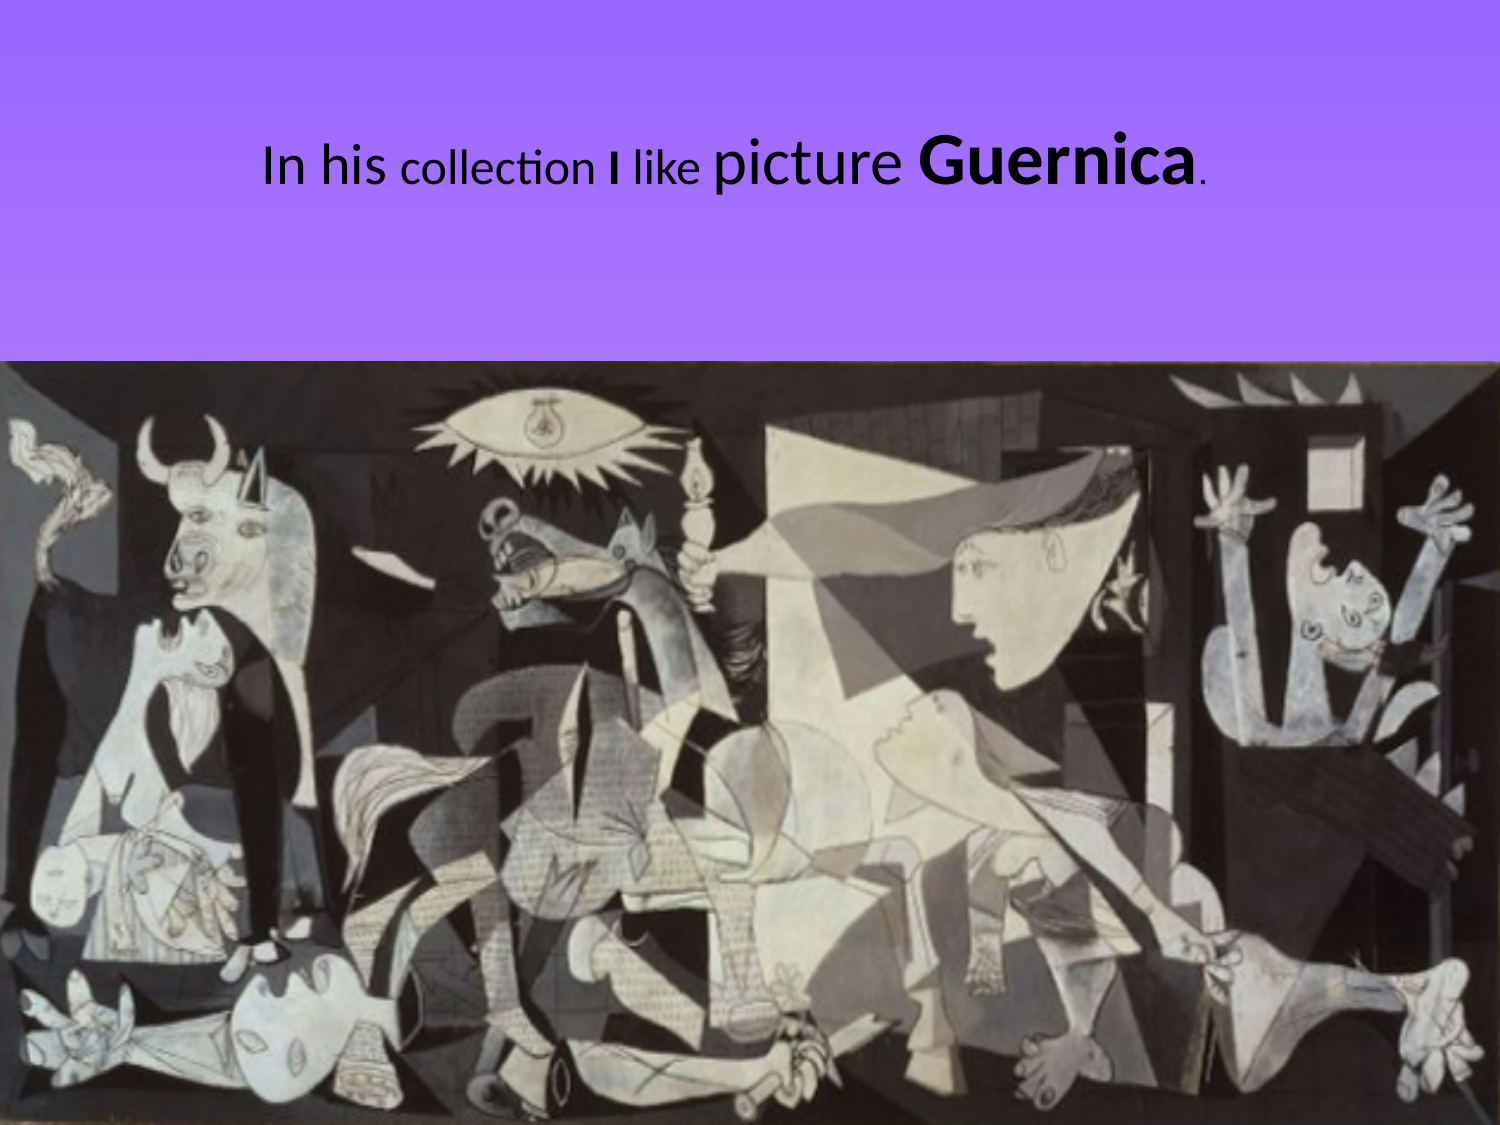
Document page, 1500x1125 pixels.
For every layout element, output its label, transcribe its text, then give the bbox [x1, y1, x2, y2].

picture [0, 361, 1500, 1125]
text_box In his collection I like picture Guernica. [247, 101, 1223, 207]
